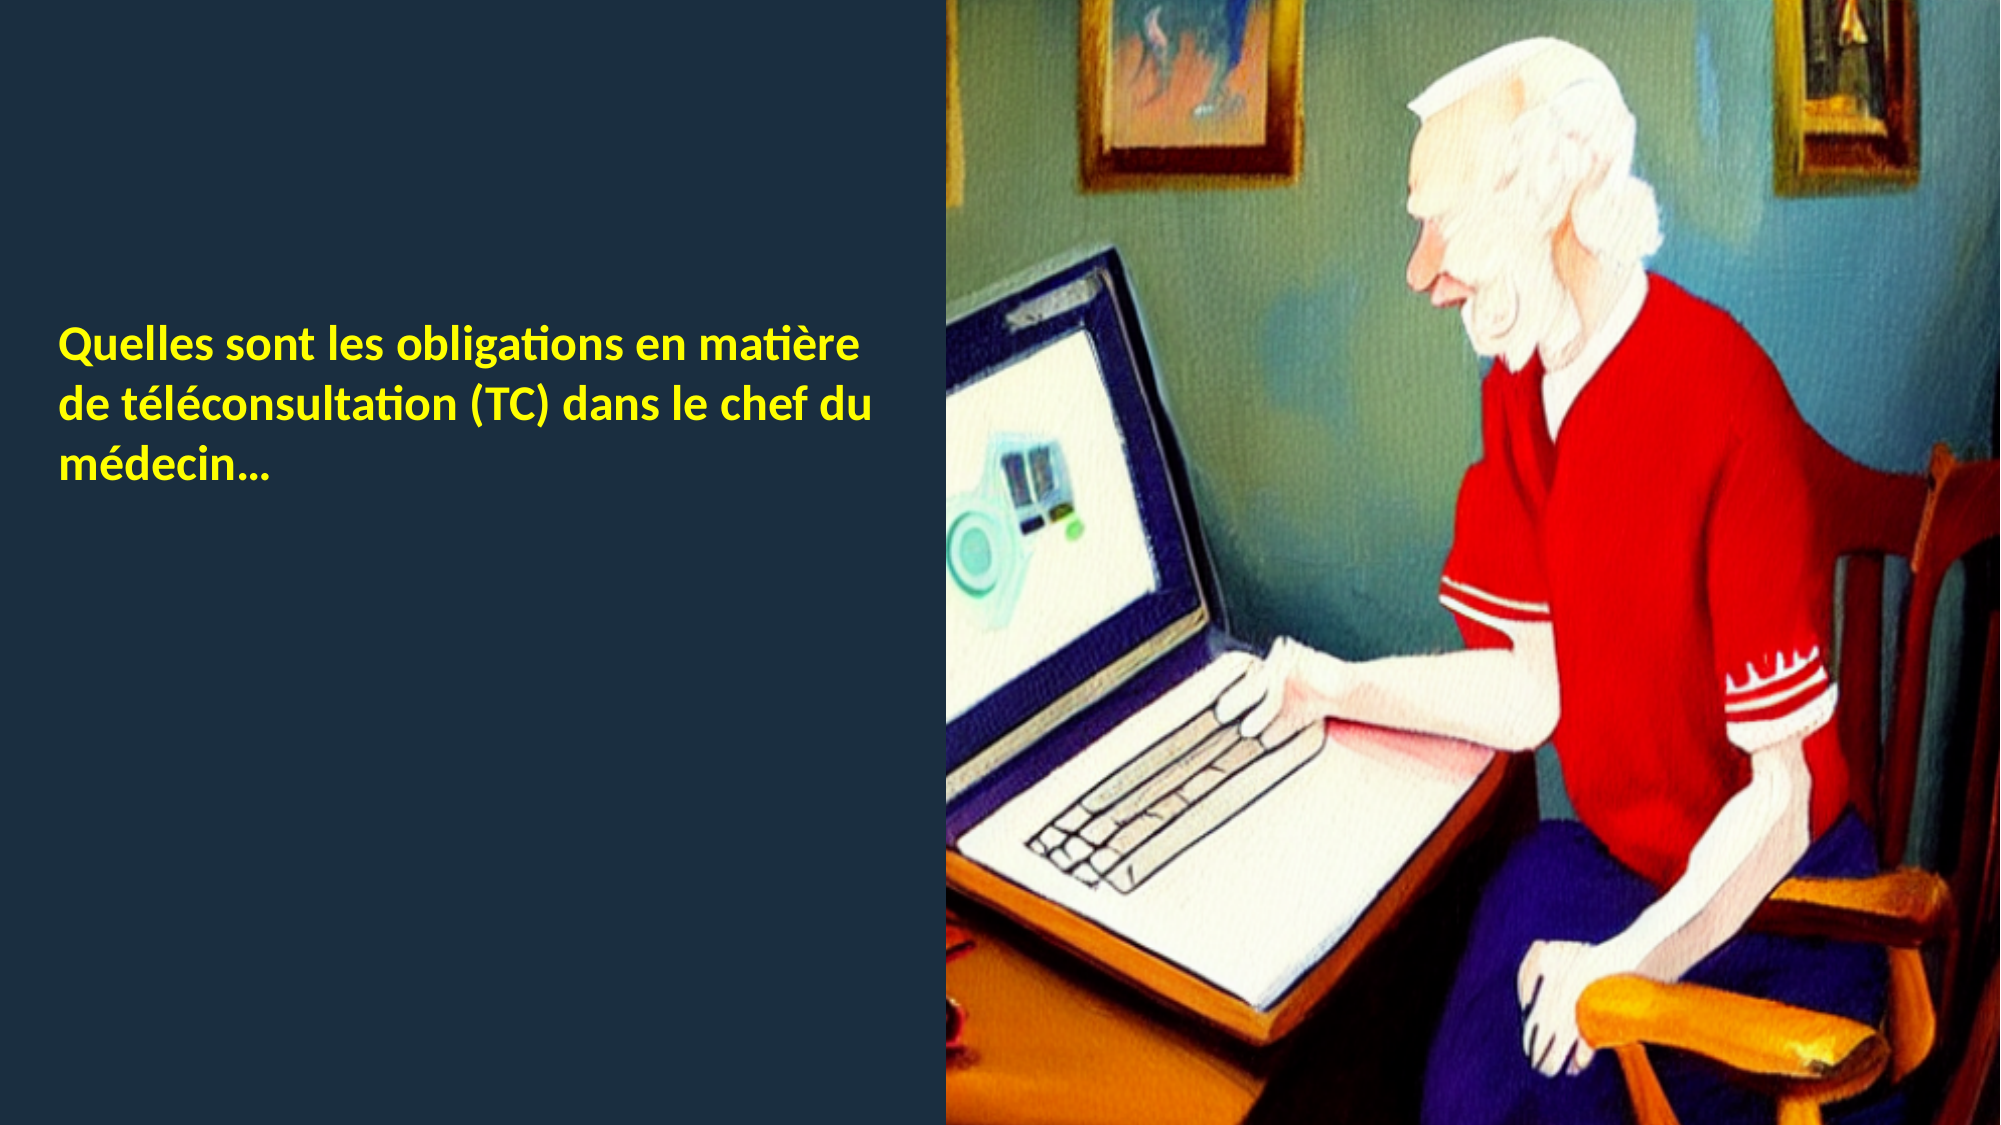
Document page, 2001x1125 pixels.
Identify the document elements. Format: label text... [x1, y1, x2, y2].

text_box Quelles sont les obligations en matière de téléconsultation (TC) dans le chef du médecin… [44, 303, 901, 499]
picture [946, 0, 2000, 1125]
